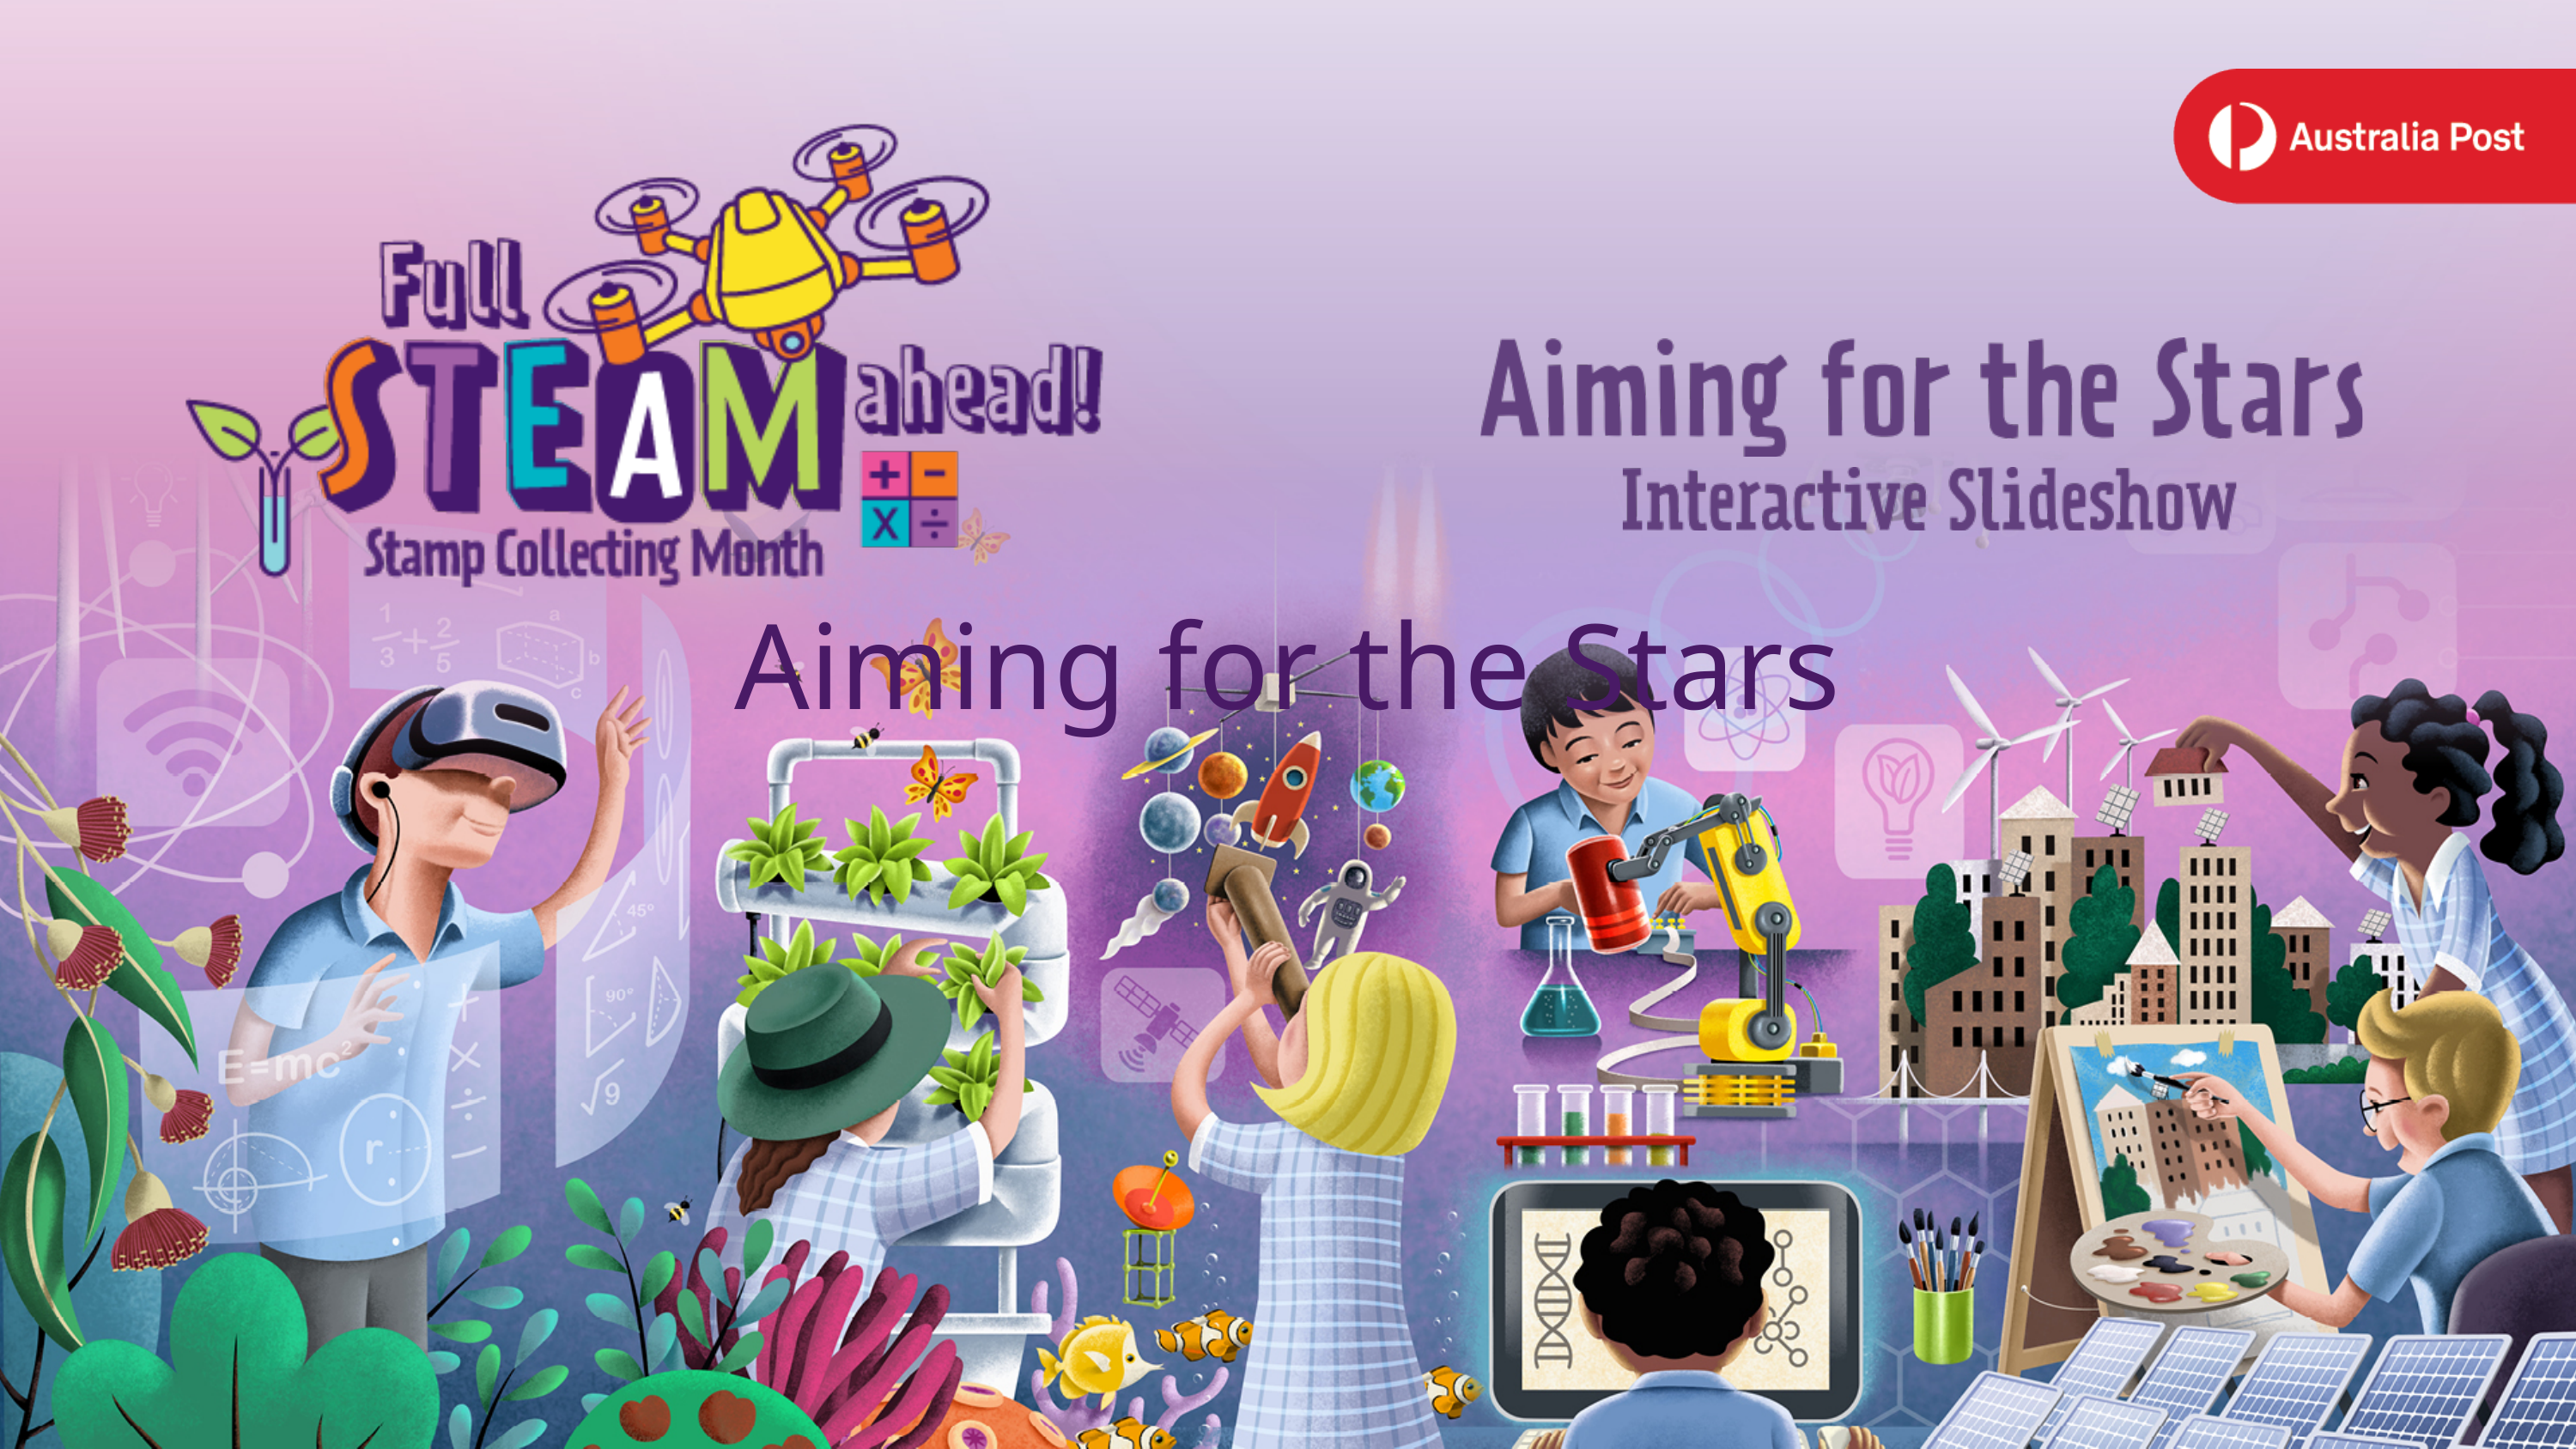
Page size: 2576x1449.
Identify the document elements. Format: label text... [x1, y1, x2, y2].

picture [0, 0, 2576, 1449]
title Aiming for the Stars [322, 237, 2254, 742]
